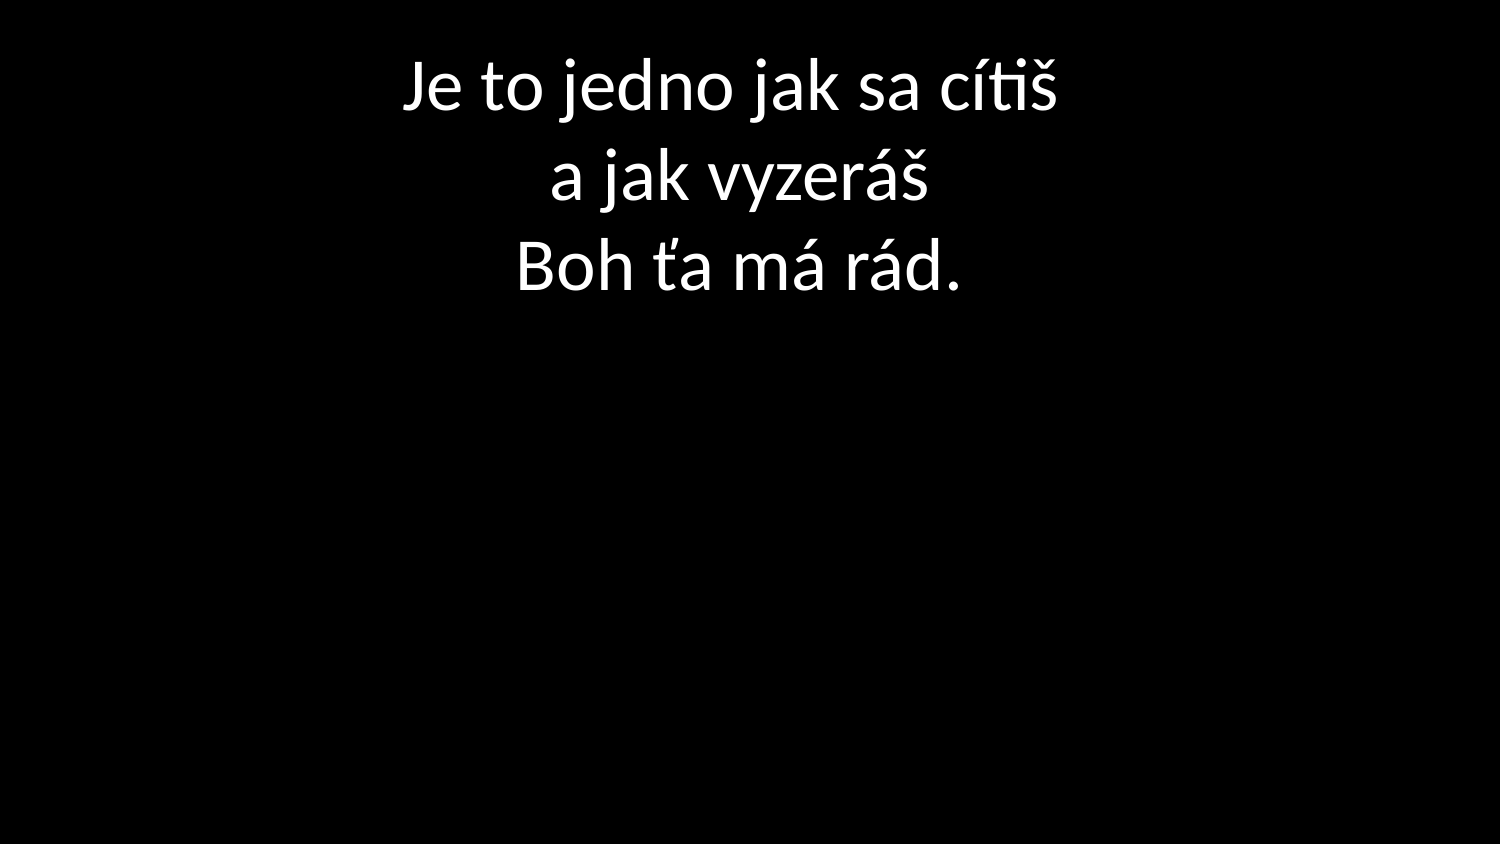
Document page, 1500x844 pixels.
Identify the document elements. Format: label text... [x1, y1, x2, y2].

title Je to jedno jak sa cítiš a jak vyzeráš Boh ťa má rád. [21, 27, 1476, 825]
